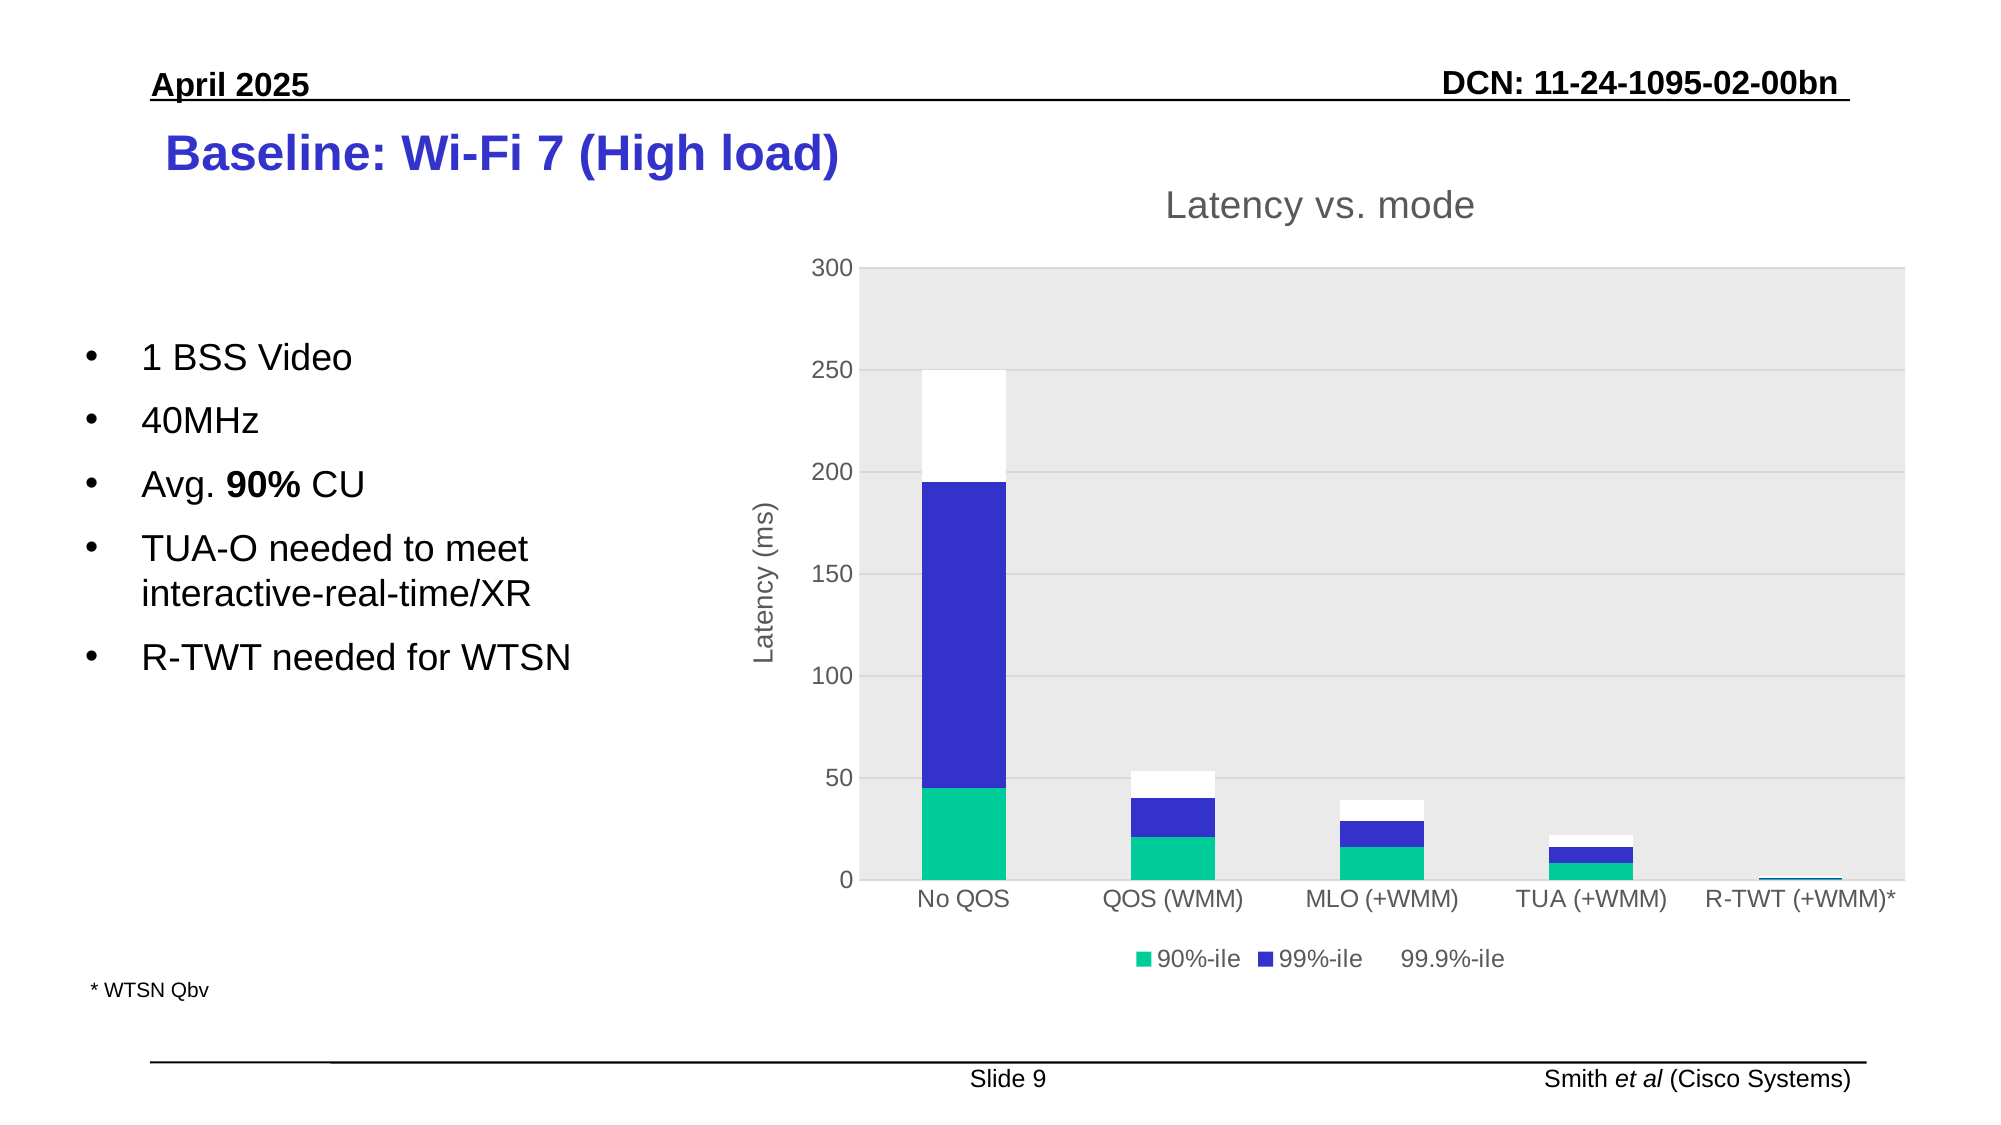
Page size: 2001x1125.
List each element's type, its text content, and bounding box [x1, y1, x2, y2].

chart [712, 146, 1930, 979]
footer Smith et al (Cisco Systems) [1233, 1062, 1867, 1093]
title Baseline: Wi-Fi 7 (High load) [150, 112, 1850, 213]
text_box 1 BSS Video 40MHz Avg. 90% CU TUA-O needed to meet interactive-real-time/XR R-TWT needed for WTSN [70, 325, 646, 860]
text_box * WTSN Qbv [75, 969, 225, 1010]
slide_number Slide 9 [961, 1061, 1056, 1093]
